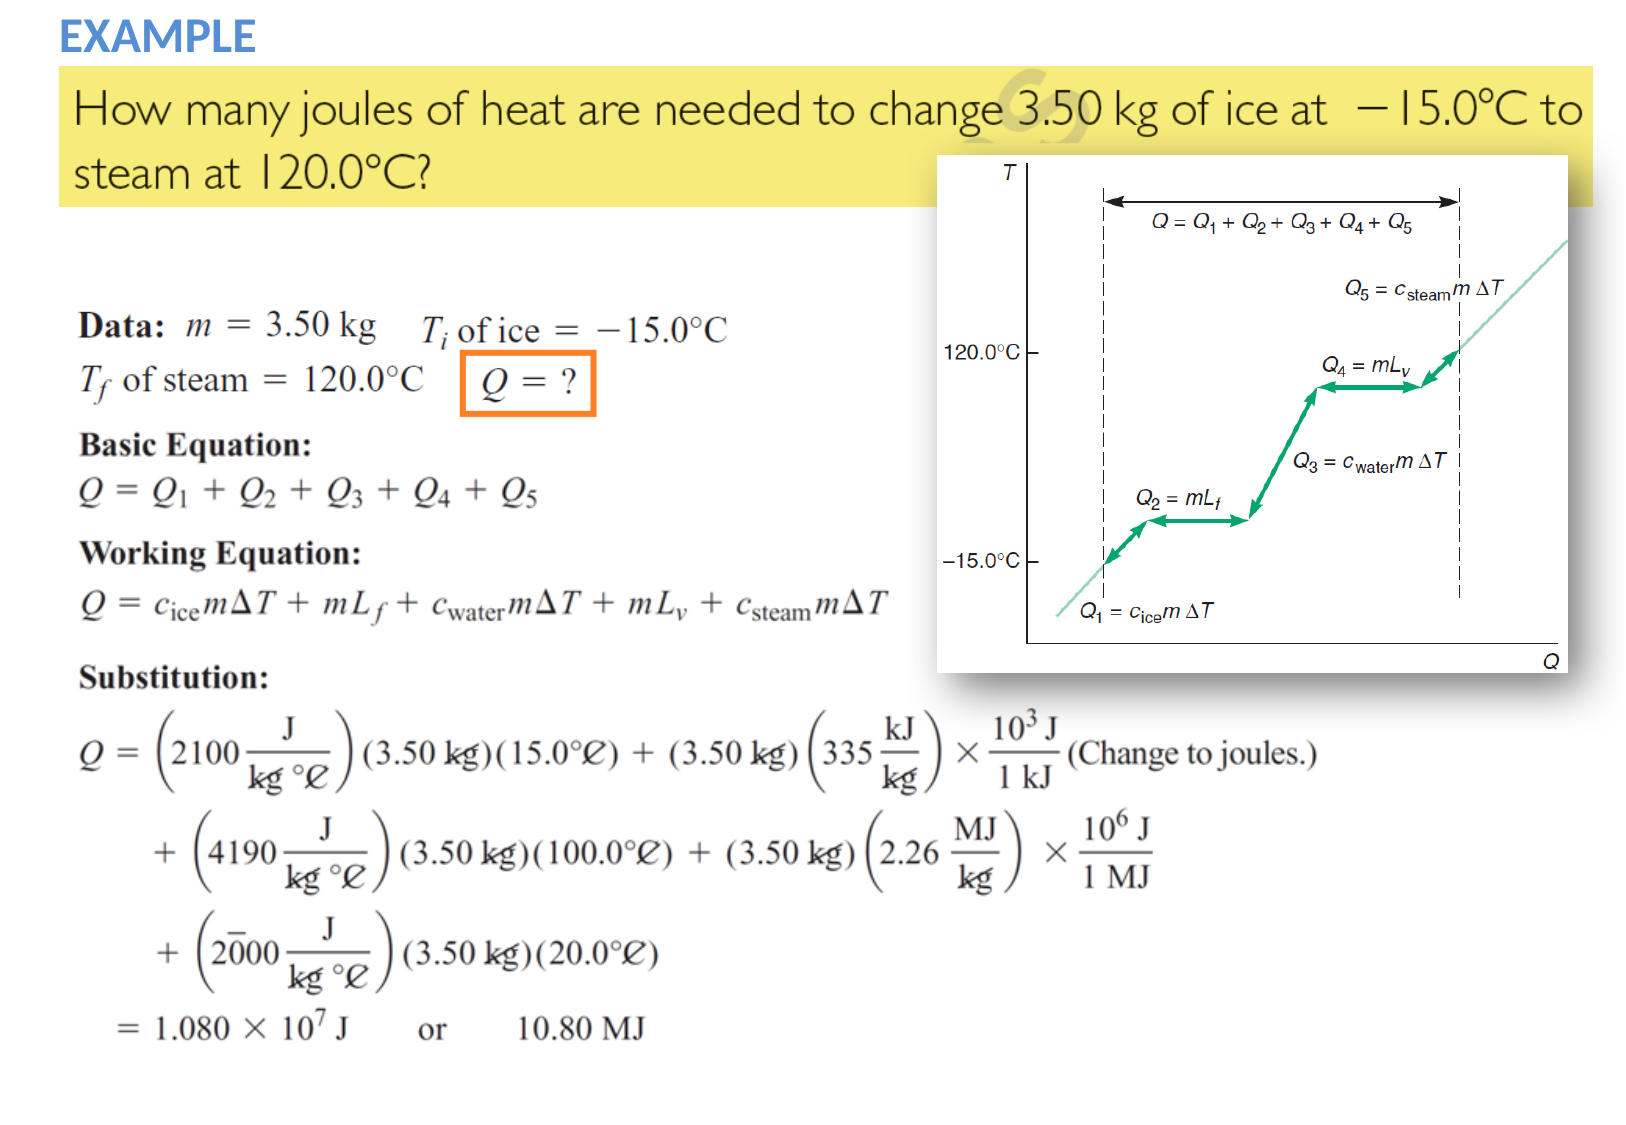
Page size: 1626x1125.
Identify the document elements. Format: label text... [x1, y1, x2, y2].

picture [74, 301, 737, 422]
text_box EXAMPLE [43, 0, 316, 71]
picture [58, 66, 1593, 1070]
